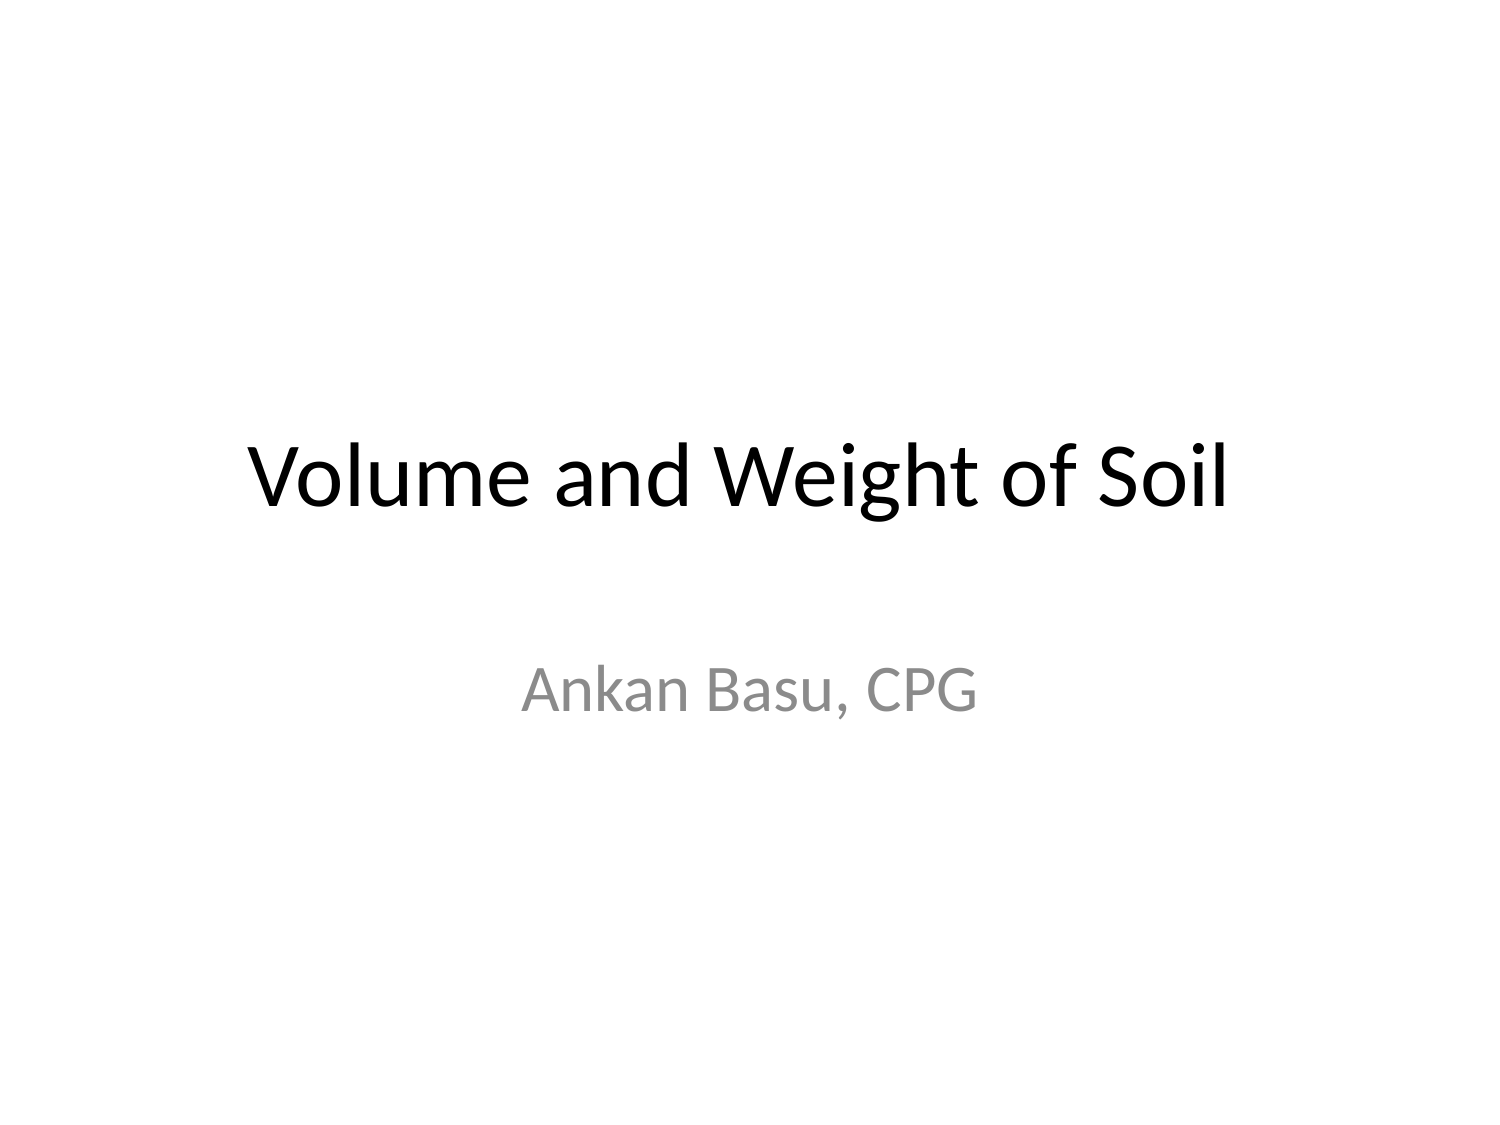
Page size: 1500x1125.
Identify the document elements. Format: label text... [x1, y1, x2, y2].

subtitle Ankan Basu, CPG [225, 637, 1275, 925]
title Volume and Weight of Soil [112, 349, 1388, 591]
